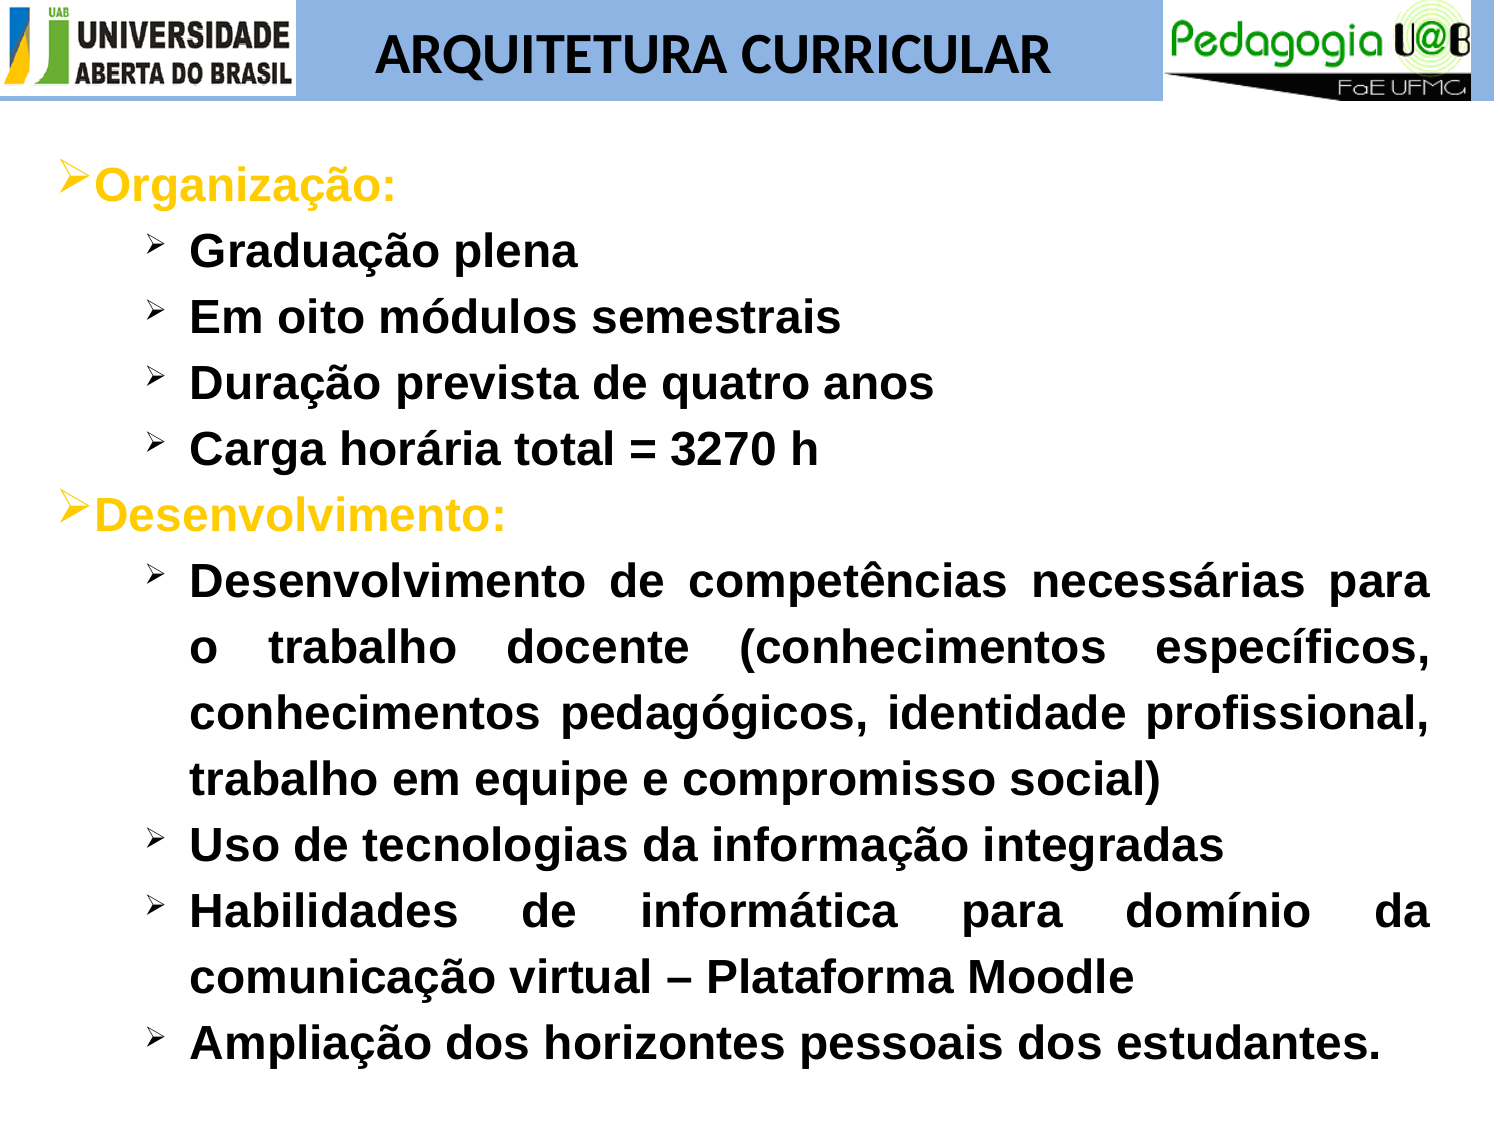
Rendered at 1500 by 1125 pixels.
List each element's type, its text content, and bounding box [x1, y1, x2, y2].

text_box Organização: Graduação plena Em oito módulos semestrais Duração prevista de quatro anos Carga horária total = 3270 h Desenvolvimento: Desenvolvimento de competências necessárias para o trabalho docente (conhecimentos específicos, conhecimentos pedagógicos, identidade profissional, trabalho em equipe e compromisso social) Uso de tecnologias da informação integradas Habilidades de informática para domínio da comunicação virtual – Plataforma Moodle Ampliação dos horizontes pessoais dos estudantes. [41, 137, 1447, 1077]
picture [1163, 0, 1471, 102]
text_box [296, 0, 1161, 101]
text_box ARQUITETURA CURRICULAR [360, 7, 1140, 138]
text_box [1472, 0, 1494, 101]
picture [0, 0, 296, 97]
